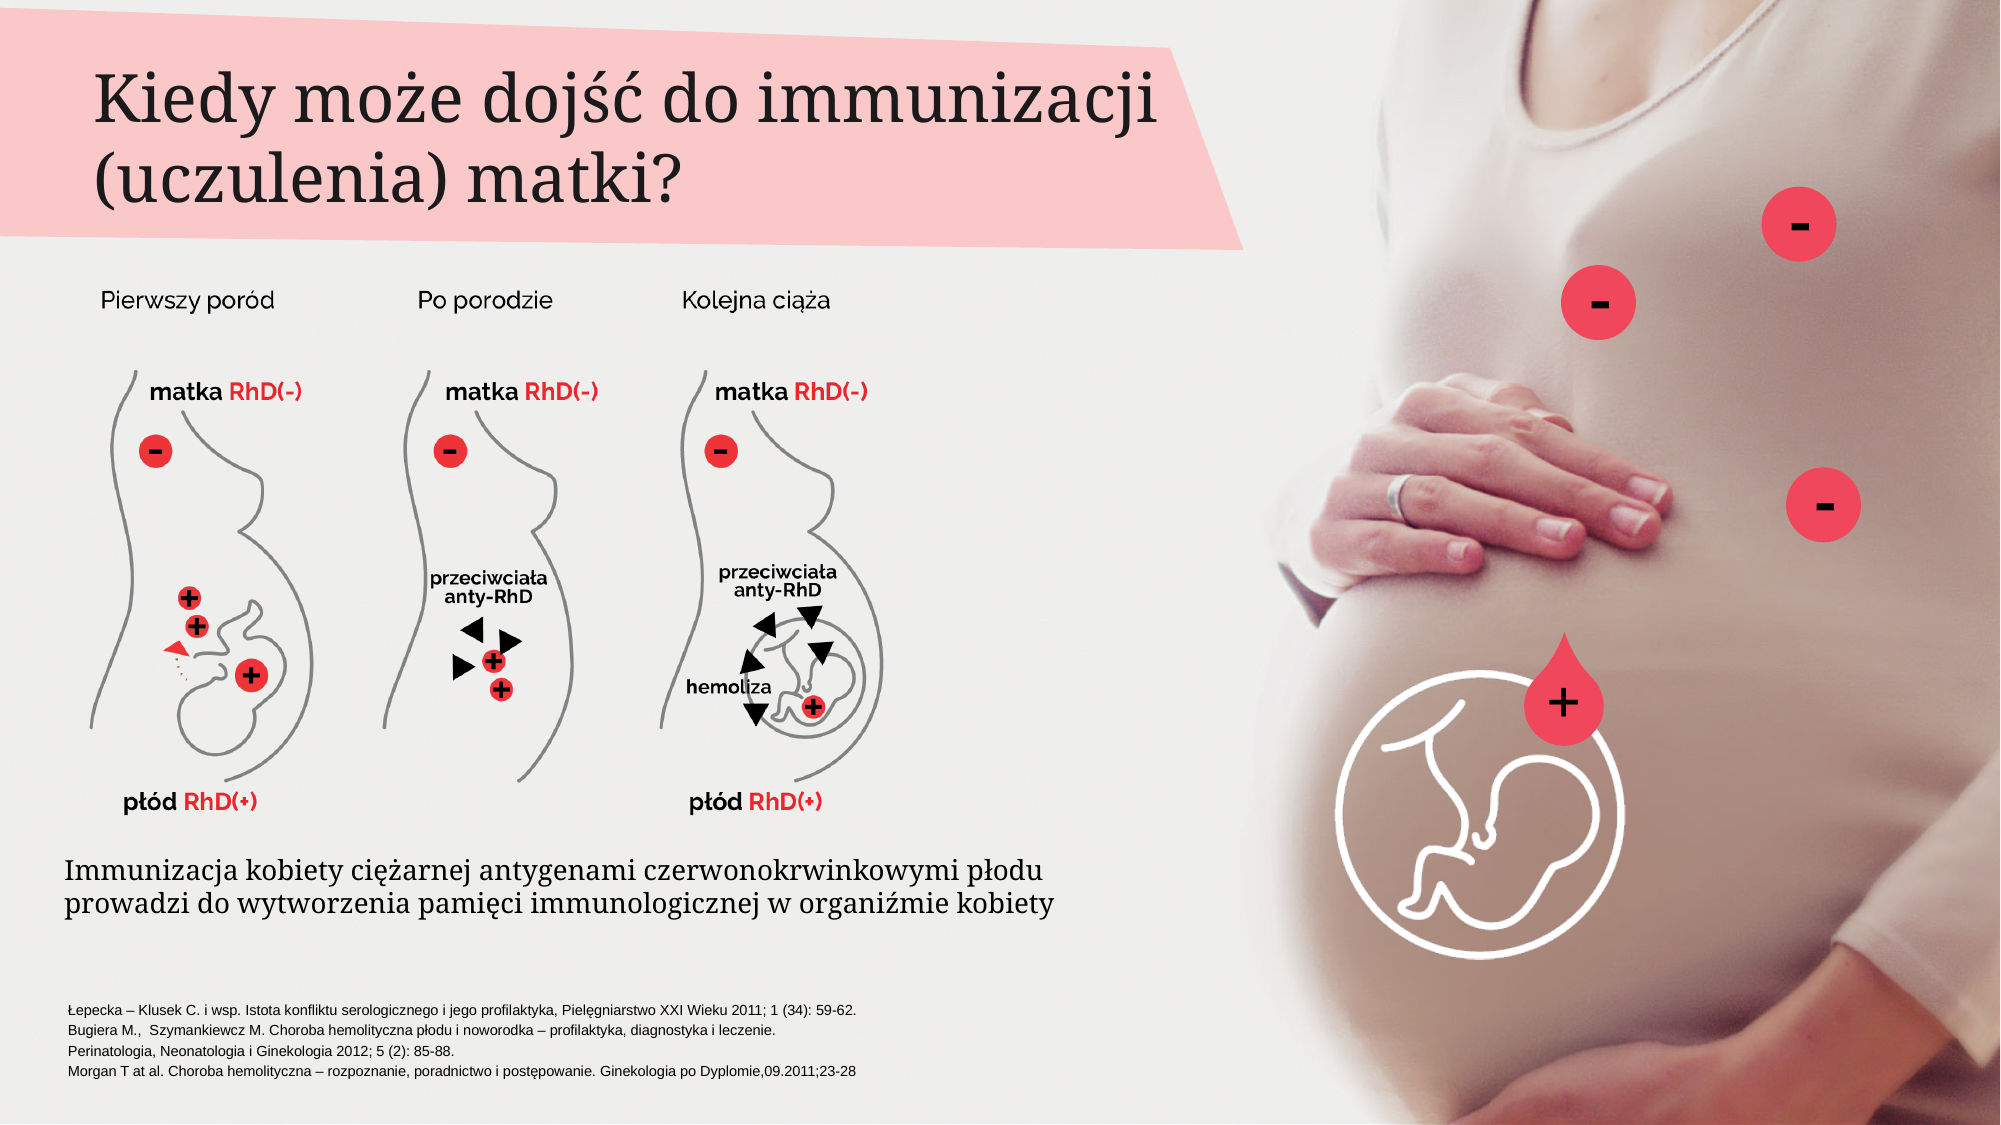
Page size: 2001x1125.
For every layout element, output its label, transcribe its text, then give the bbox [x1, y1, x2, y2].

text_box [1501, 652, 1626, 784]
text_box Immunizacja kobiety ciężarnej antygenami czerwonokrwinkowymi płodu prowadzi do wytworzenia pamięci immunologicznej w organiźmie kobiety [49, 845, 1098, 956]
text_box Łepecka – Klusek C. i wsp. Istota konfliktu serologicznego i jego profilaktyka, Pielęgniarstwo XXI Wieku 2011; 1 (34): 59-62. Bugiera M., Szymankiewcz M. Choroba hemolityczna płodu i noworodka – profilaktyka, diagnostyka i leczenie. Perinatologia, Neonatologia i Ginekologia 2012; 5 (2): 85-88. Morgan T at al. Choroba hemolityczna – rozpoznanie, poradnictwo i postępowanie. Ginekologia po Dyplomie,09.2011;23-28 [52, 993, 1361, 1103]
text_box [1236, 229, 1244, 250]
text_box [1538, 249, 1663, 381]
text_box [1738, 170, 1863, 302]
text_box Kiedy może dojść do immunizacji (uczulenia) matki? [79, 48, 1236, 260]
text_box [1763, 451, 1888, 583]
picture [0, 0, 2001, 1125]
text_box [0, 7, 1171, 238]
